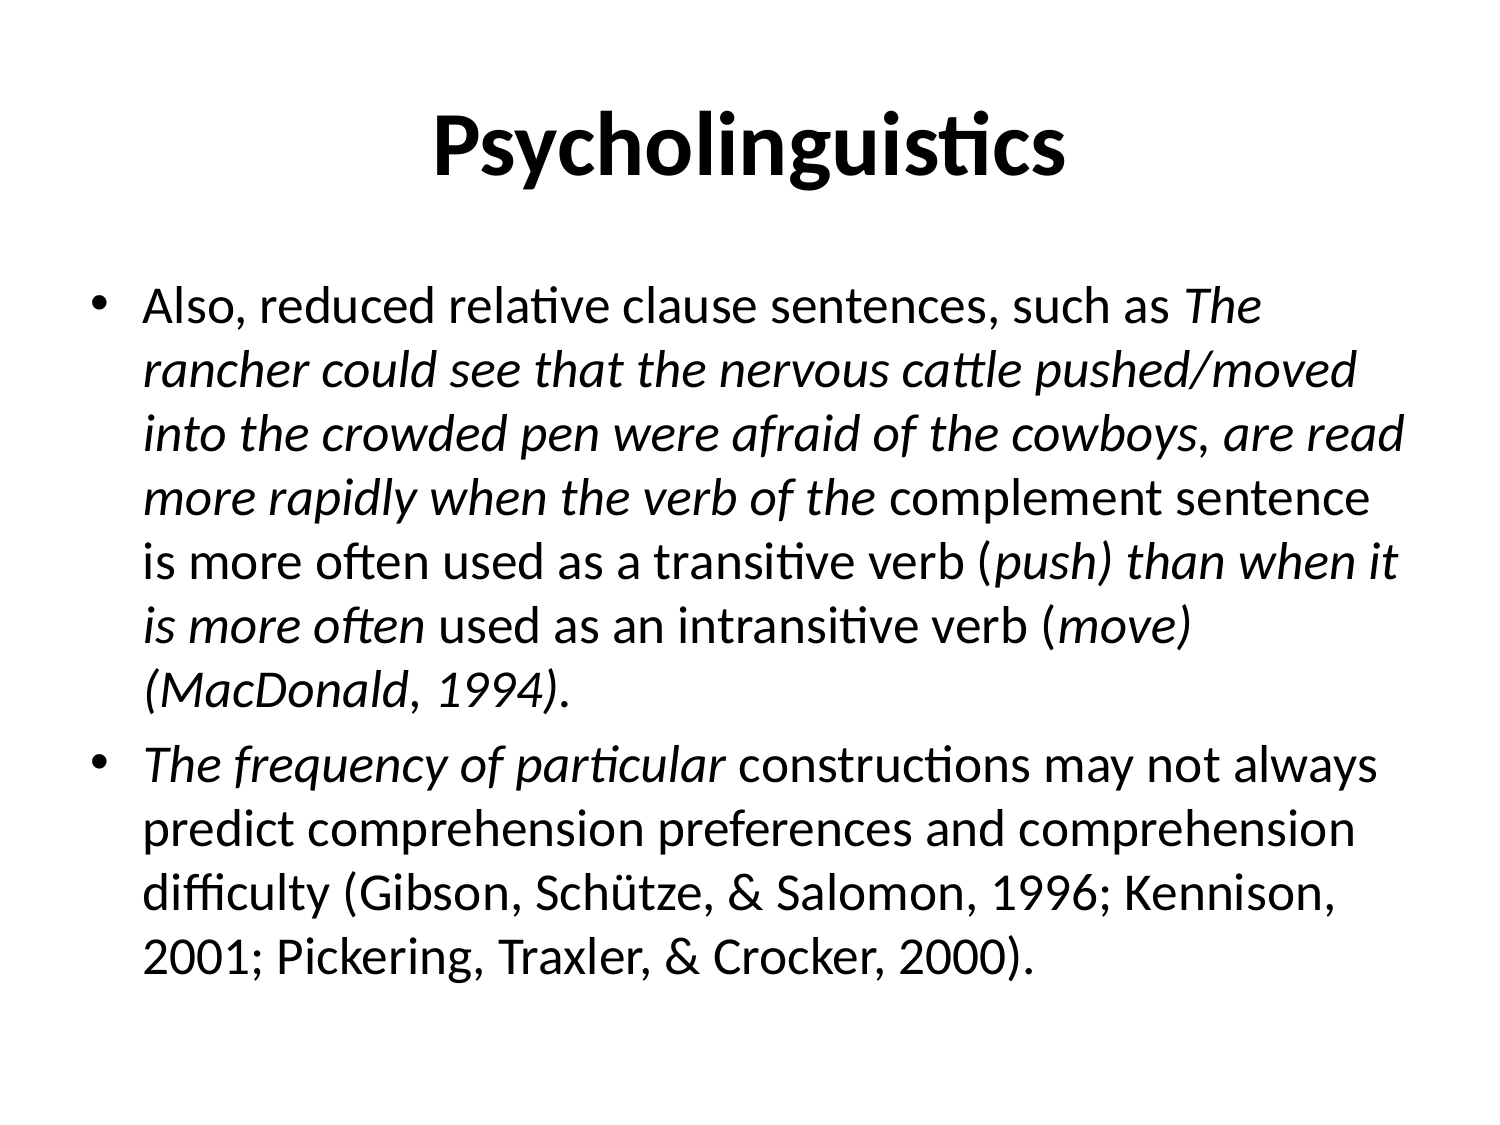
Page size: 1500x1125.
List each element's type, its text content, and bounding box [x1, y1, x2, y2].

list Also, reduced relative clause sentences, such as The rancher could see that the nervous cattle pushed/moved into the crowded pen were afraid of the cowboys, are read more rapidly when the verb of the complement sentence is more often used as a transitive verb (push) than when it is more often used as an intransitive verb (move) (MacDonald, 1994). The frequency of particular constructions may not always predict comprehension preferences and comprehension difficulty (Gibson, Schütze, & Salomon, 1996; Kennison, 2001; Pickering, Traxler, & Crocker, 2000). [75, 262, 1425, 1005]
title Psycholinguistics [75, 45, 1425, 233]
